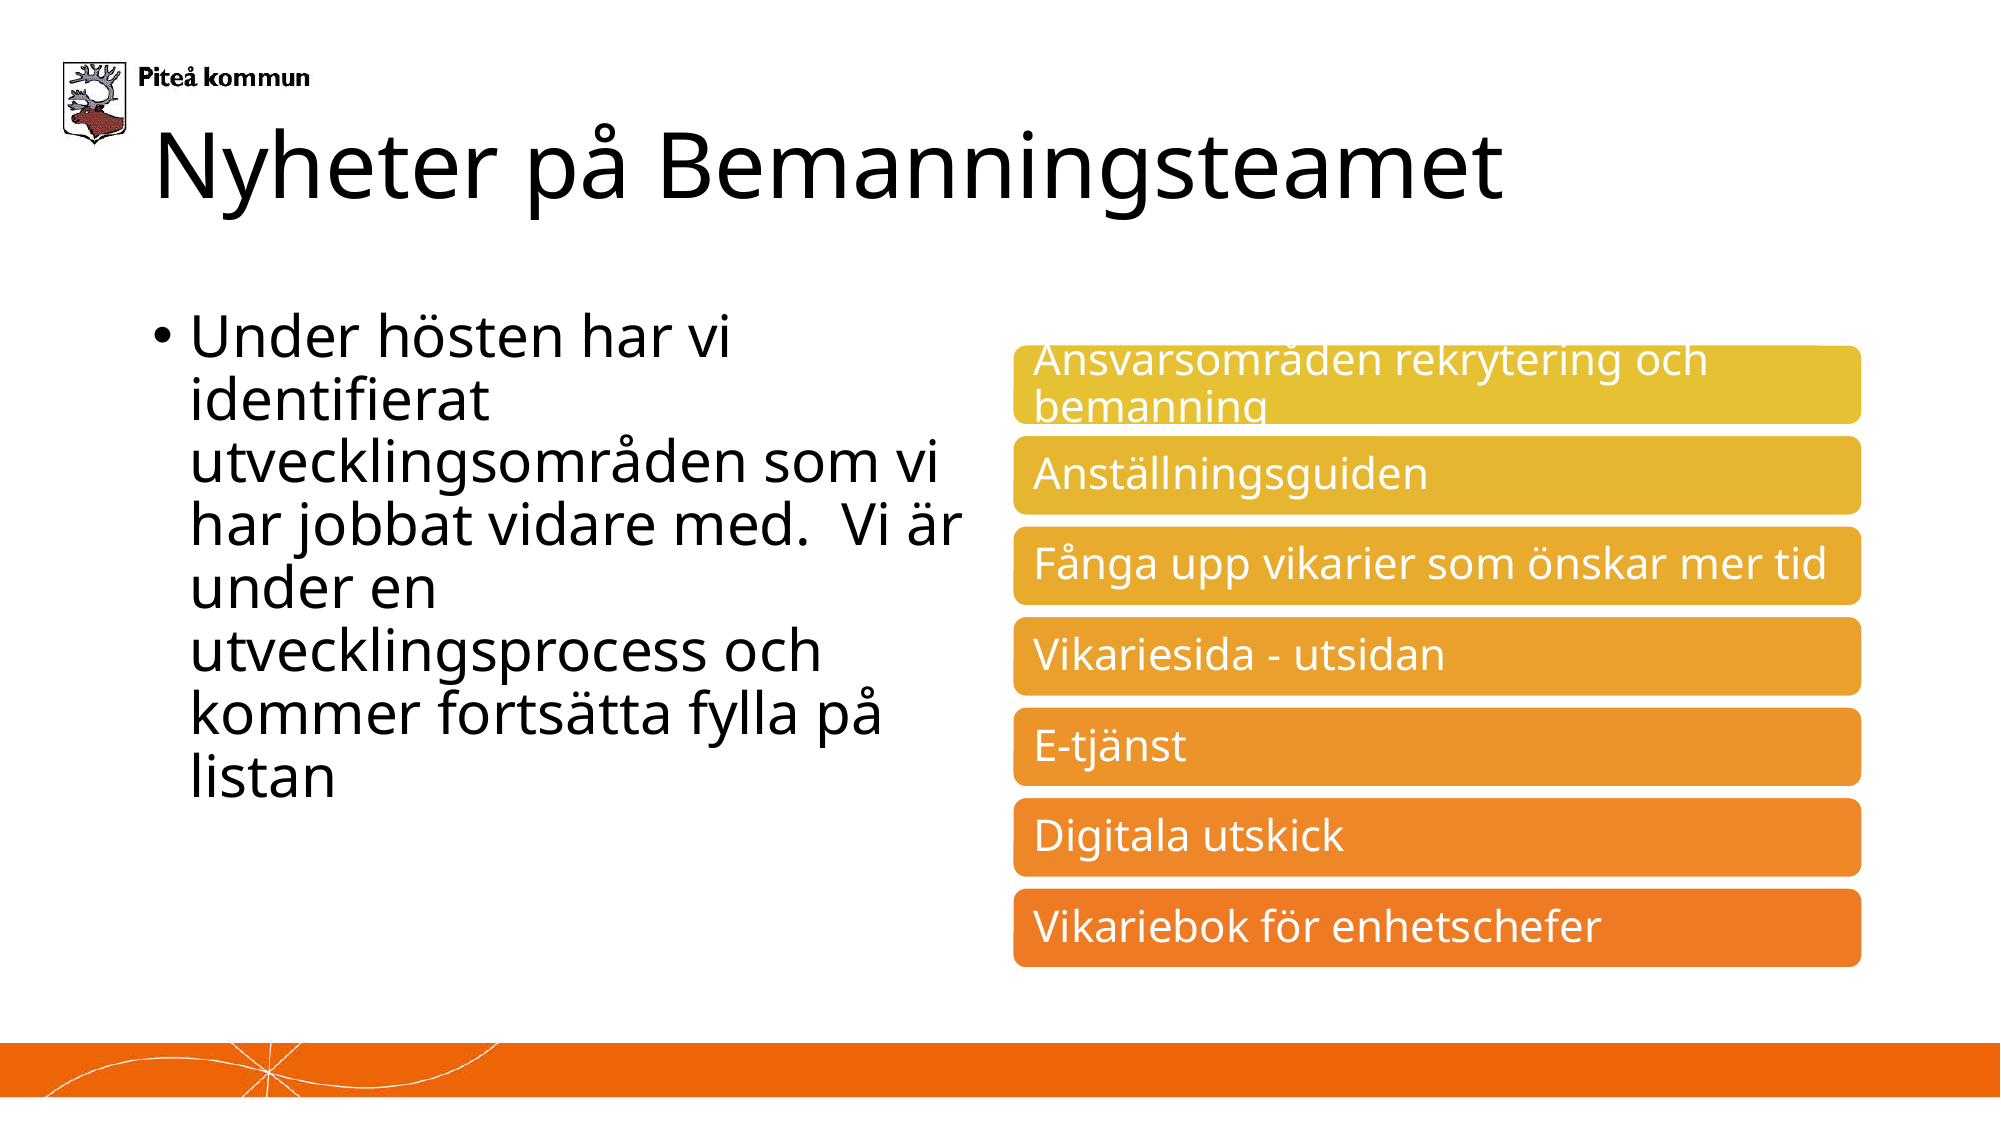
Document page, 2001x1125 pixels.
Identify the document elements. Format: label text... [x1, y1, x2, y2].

picture [0, 0, 2000, 1125]
title Nyheter på Bemanningsteamet [137, 59, 1863, 278]
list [1012, 299, 1863, 1014]
list Under hösten har vi identifierat utvecklingsområden som vi har jobbat vidare med. Vi är under en utvecklingsprocess och kommer fortsätta fylla på listan [137, 299, 988, 1014]
